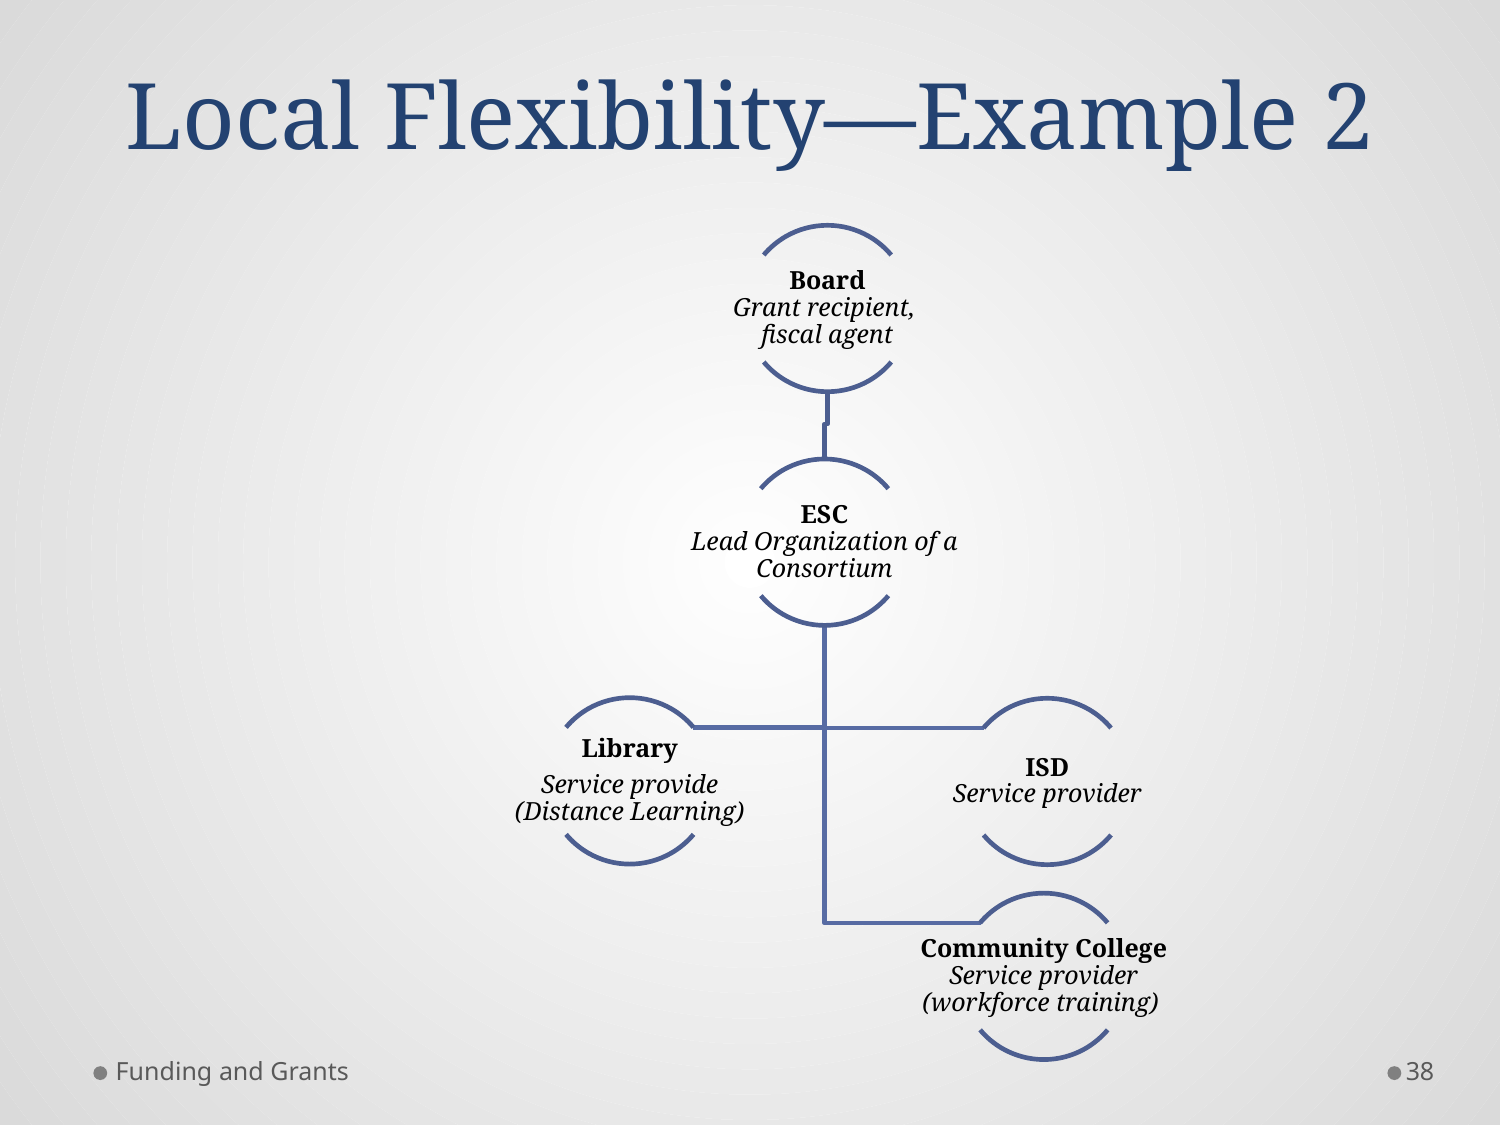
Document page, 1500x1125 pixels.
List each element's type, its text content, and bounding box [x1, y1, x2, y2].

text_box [79, 224, 1500, 1125]
title Local Flexibility—Example 2 [75, 0, 1425, 175]
